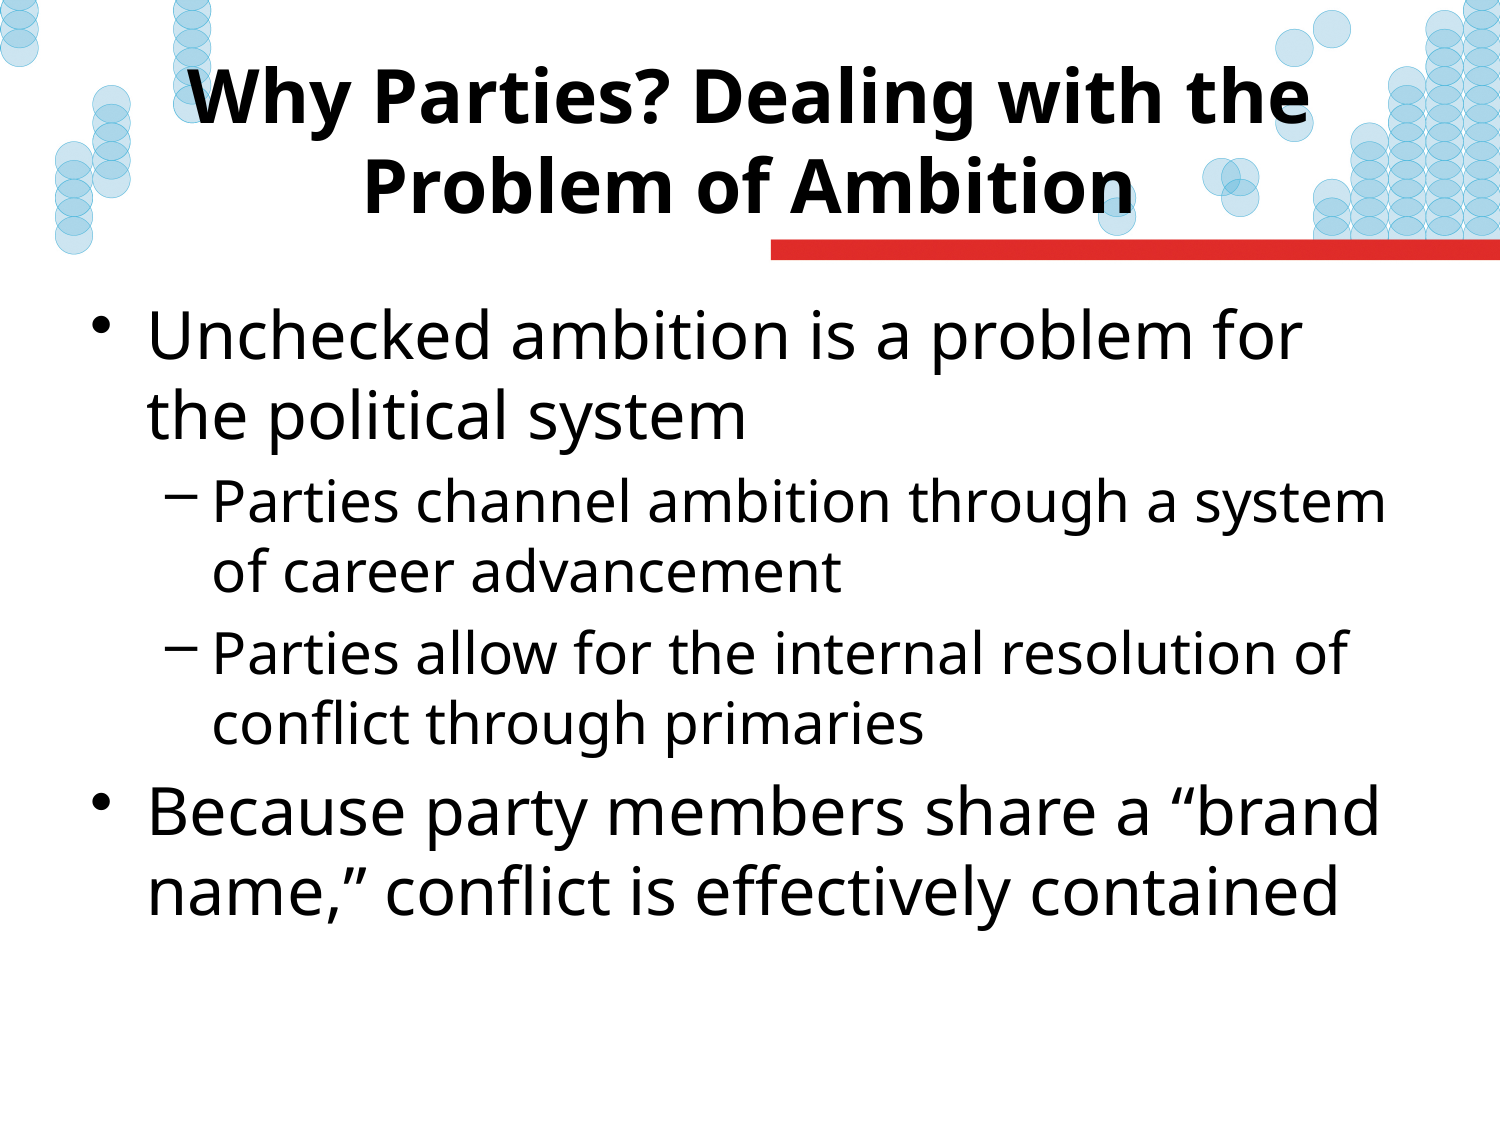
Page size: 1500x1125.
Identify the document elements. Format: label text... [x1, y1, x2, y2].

title Why Parties? Dealing with the Problem of Ambition [75, 45, 1425, 233]
list Unchecked ambition is a problem for the political system Parties channel ambition through a system of career advancement Parties allow for the internal resolution of conflict through primaries Because party members share a “brand name,” conflict is effectively contained [75, 285, 1425, 1005]
picture [0, 0, 1500, 1125]
